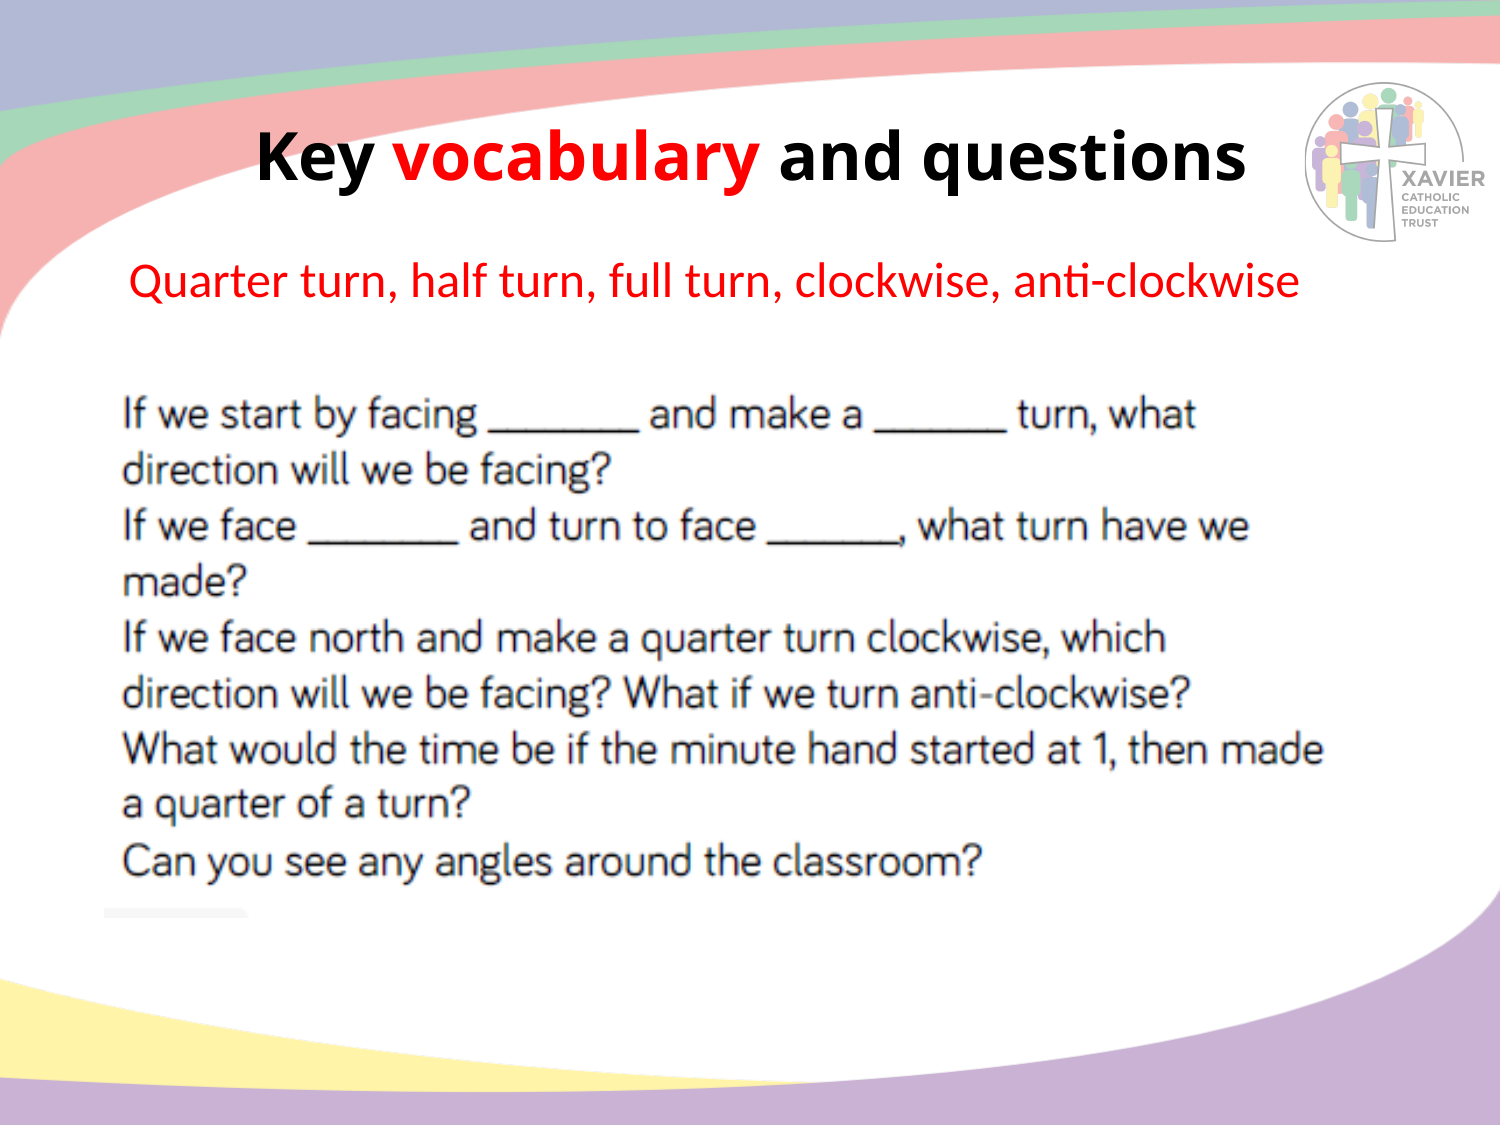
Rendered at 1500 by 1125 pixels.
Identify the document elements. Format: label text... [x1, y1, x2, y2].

picture [104, 382, 1348, 918]
title Key vocabulary and questions [113, 62, 1389, 203]
text_box Quarter turn, half turn, full turn, clockwise, anti-clockwise [113, 240, 1389, 316]
